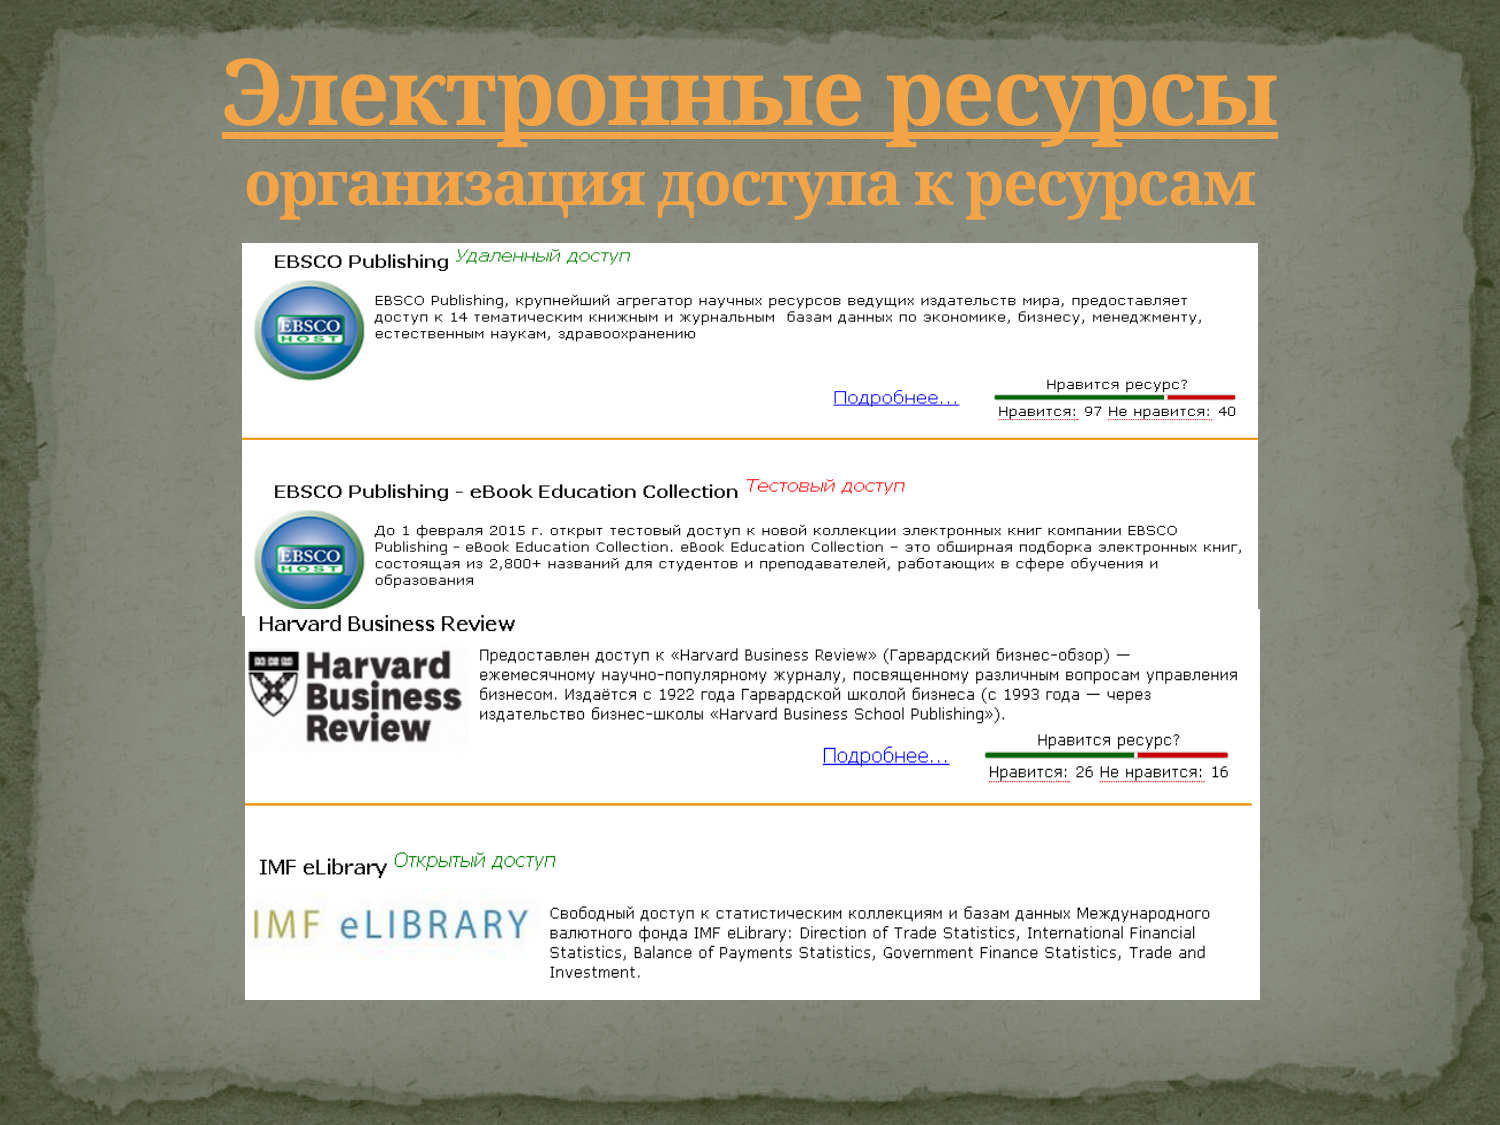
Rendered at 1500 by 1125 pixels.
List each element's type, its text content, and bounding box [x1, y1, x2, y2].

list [246, 248, 1255, 600]
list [249, 613, 1257, 998]
title Электронные ресурсы организация доступа к ресурсам [74, 24, 1425, 225]
